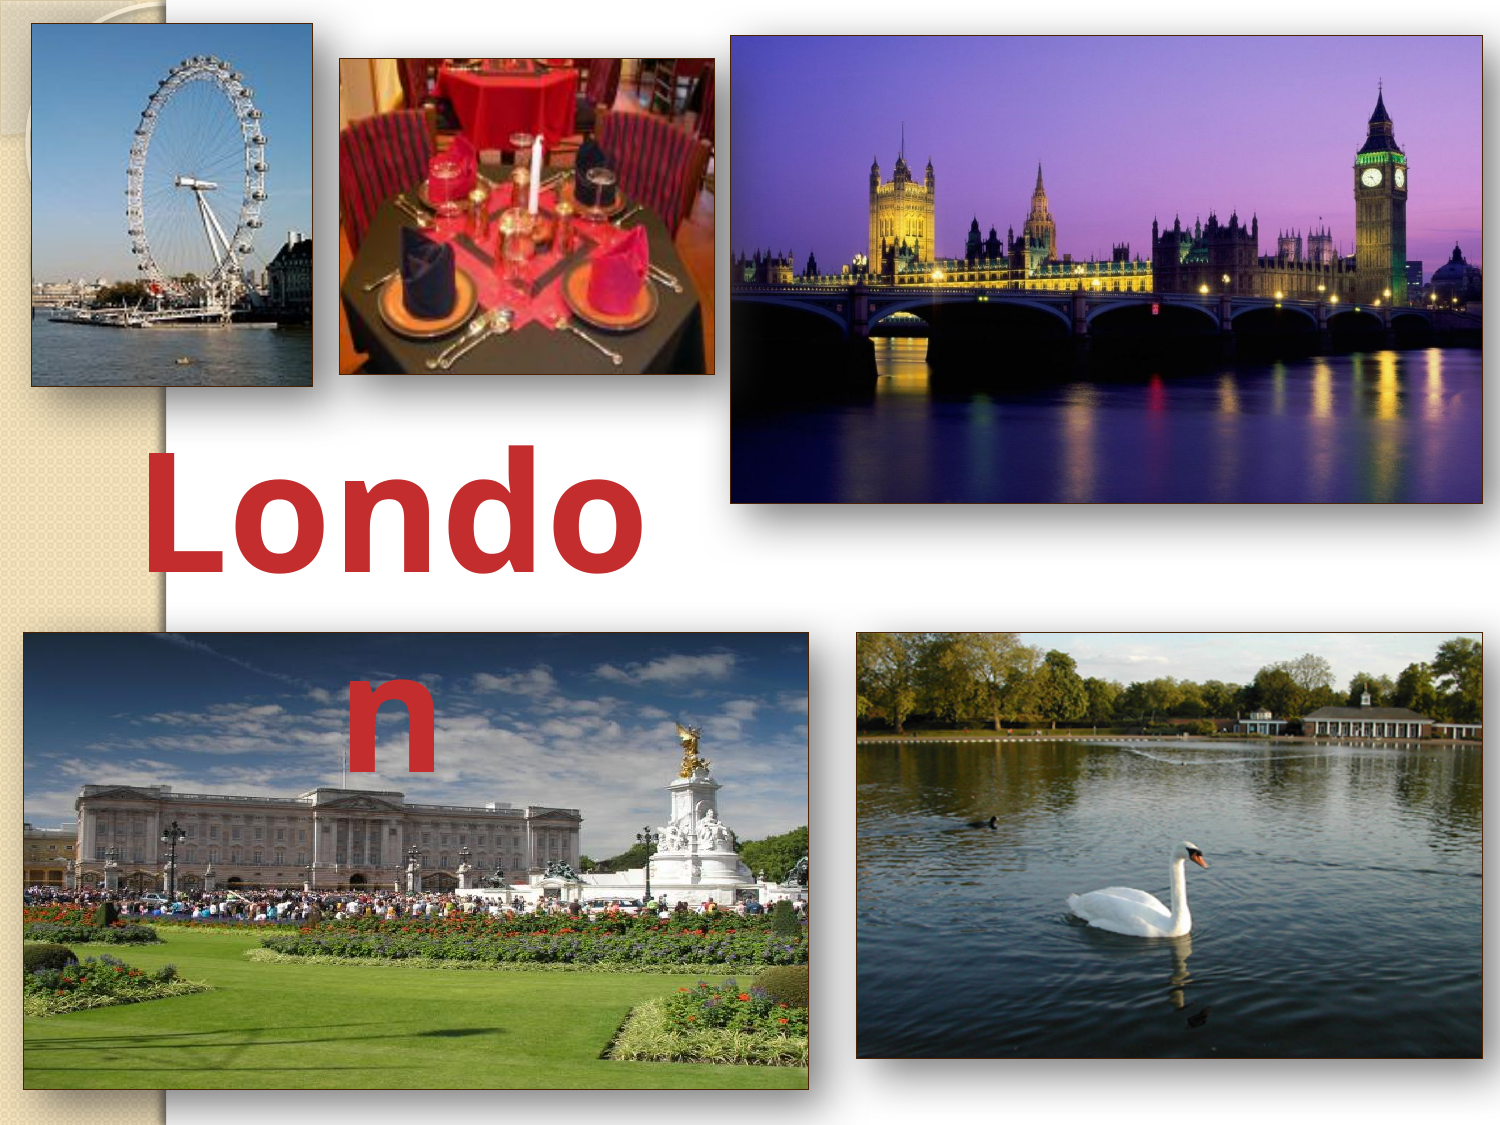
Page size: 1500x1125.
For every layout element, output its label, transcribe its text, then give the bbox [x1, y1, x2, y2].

picture [730, 34, 1483, 505]
picture [339, 58, 715, 376]
text_box London [70, 398, 715, 629]
picture [31, 23, 314, 387]
picture [23, 632, 809, 1091]
picture [856, 632, 1483, 1059]
